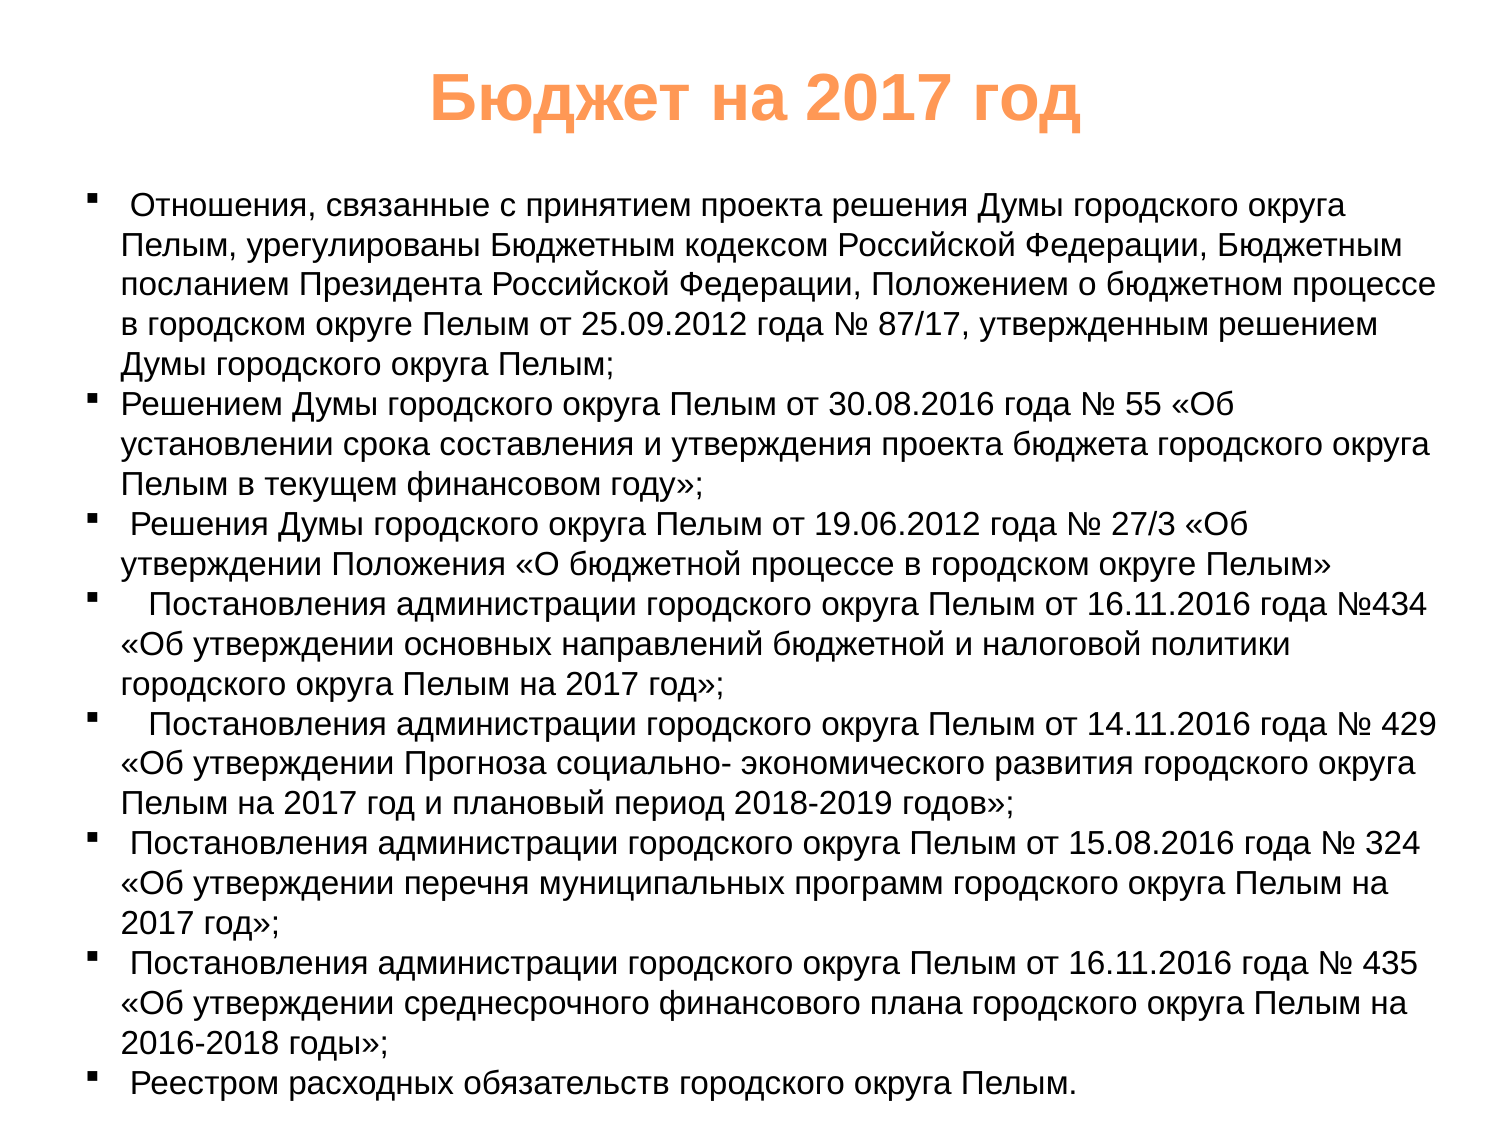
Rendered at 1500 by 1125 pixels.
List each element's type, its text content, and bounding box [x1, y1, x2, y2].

text_box Бюджет на 2017 год [46, 46, 1465, 142]
text_box Отношения, связанные с принятием проекта решения Думы городского округа Пелым, урегулированы Бюджетным кодексом Российской Федерации, Бюджетным посланием Президента Российской Федерации, Положением о бюджетном процессе в городском округе Пелым от 25.09.2012 года № 87/17, утвержденным решением Думы городского округа Пелым; Решением Думы городского округа Пелым от 30.08.2016 года № 55 «Об установлении срока составления и утверждения проекта бюджета городского округа Пелым в текущем финансовом году»; Решения Думы городского округа Пелым от 19.06.2012 года № 27/3 «Об утверждении Положения «О бюджетной процессе в городском округе Пелым» Постановления администрации городского округа Пелым от 16.11.2016 года №434 «Об утверждении основных направлений бюджетной и налоговой политики городского округа Пелым на 2017 год»; Постановления администрации городского округа Пелым от 14.11.2016 года № 429 «Об утверждении Прогноза социально- экономического развития городского округа Пелым на 2017 год и плановый период 2018-2019 годов»; Постановления администрации городского округа Пелым от 15.08.2016 года № 324 «Об утверждении перечня муниципальных программ городского округа Пелым на 2017 год»; Постановления администрации городского округа Пелым от 16.11.2016 года № 435 «Об утверждении среднесрочного финансового плана городского округа Пелым на 2016-2018 годы»; Реестром расходных обязательств городского округа Пелым. [70, 142, 1459, 1125]
